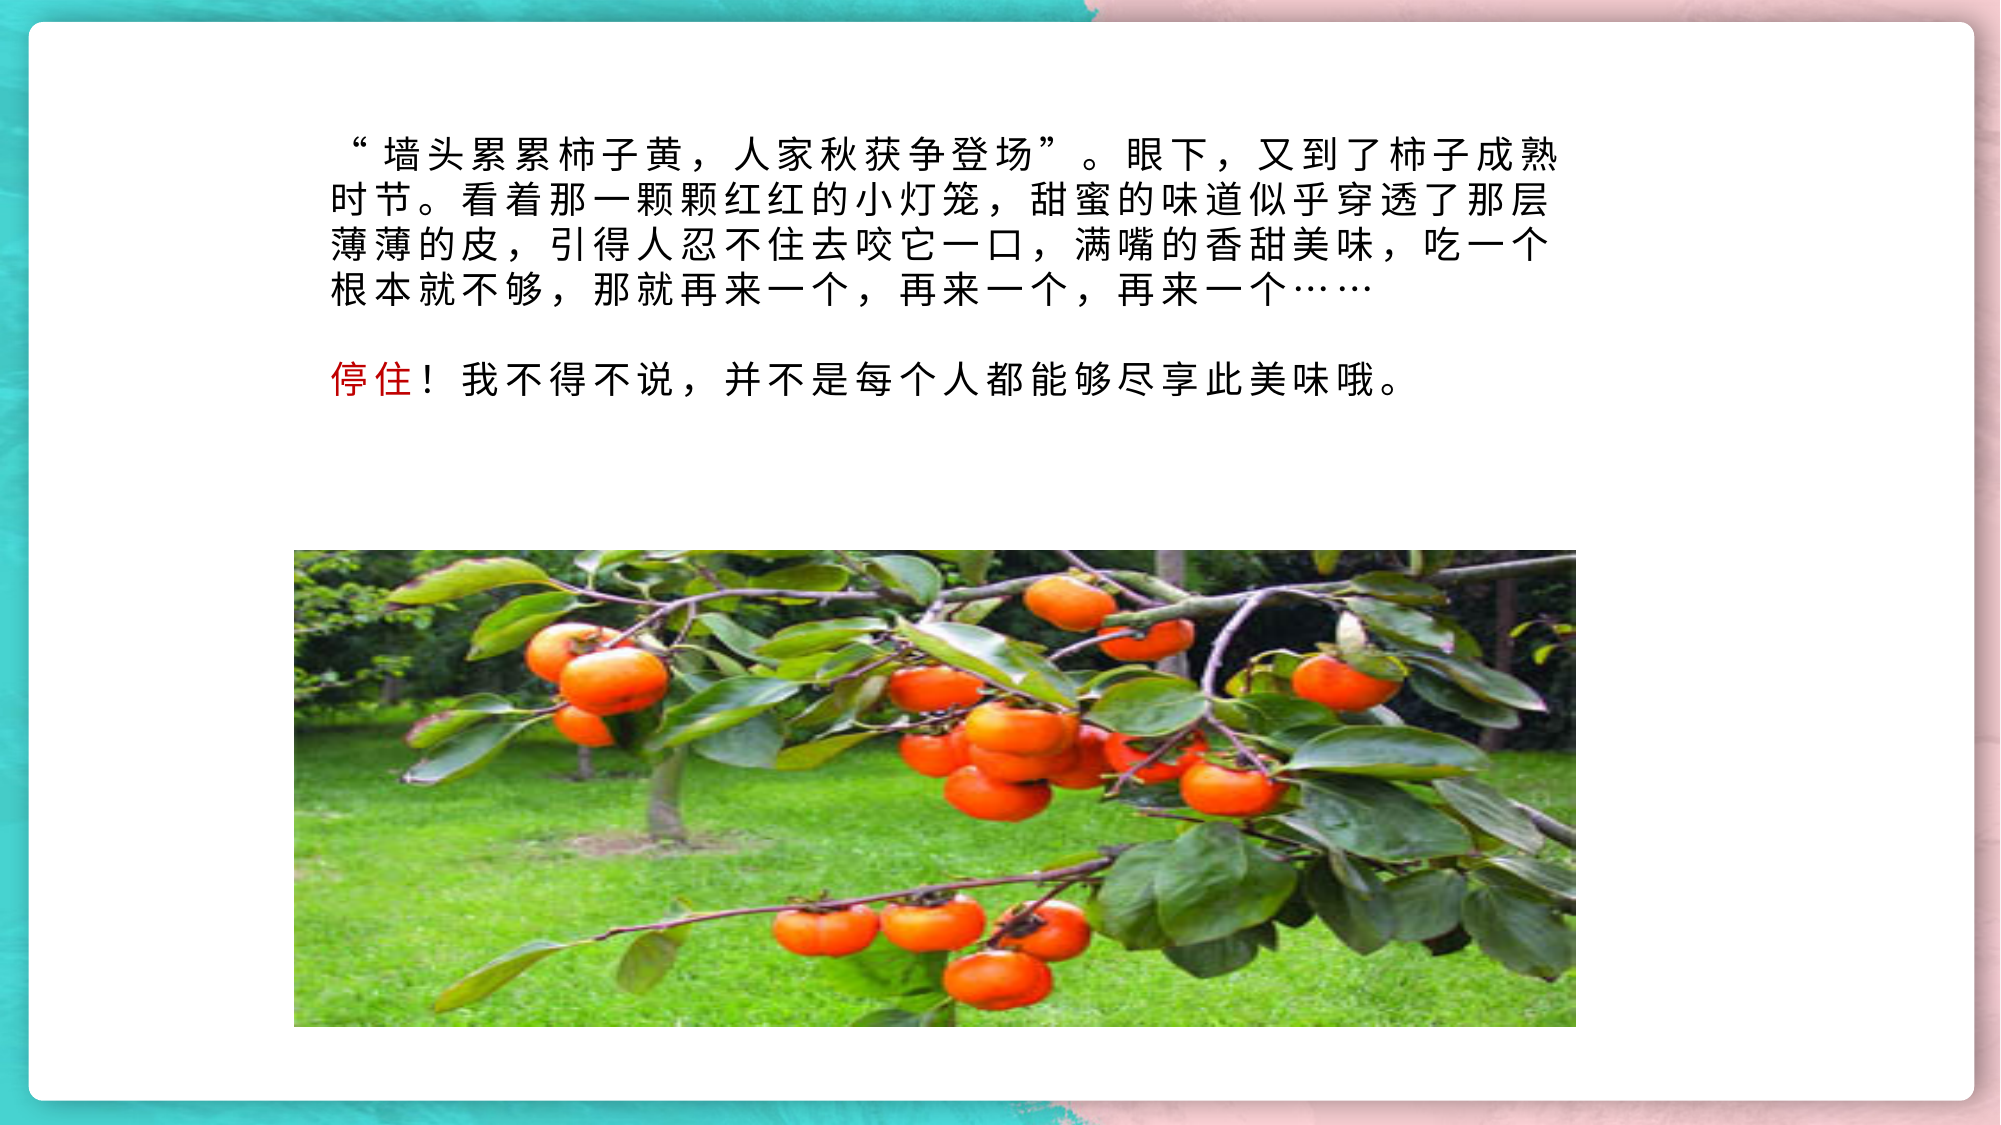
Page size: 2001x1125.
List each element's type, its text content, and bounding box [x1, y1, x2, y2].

text_box “墙头累累柿子黄，人家秋获争登场”。眼下，又到了柿子成熟时节。看着那一颗颗红红的小灯笼，甜蜜的味道似乎穿透了那层薄薄的皮，引得人忍不住去咬它一口，满嘴的香甜美味，吃一个根本就不够，那就再来一个，再来一个，再来一个…… 停住！我不得不说，并不是每个人都能够尽享此美味哦。 [315, 123, 1609, 409]
picture [0, 0, 2000, 1125]
